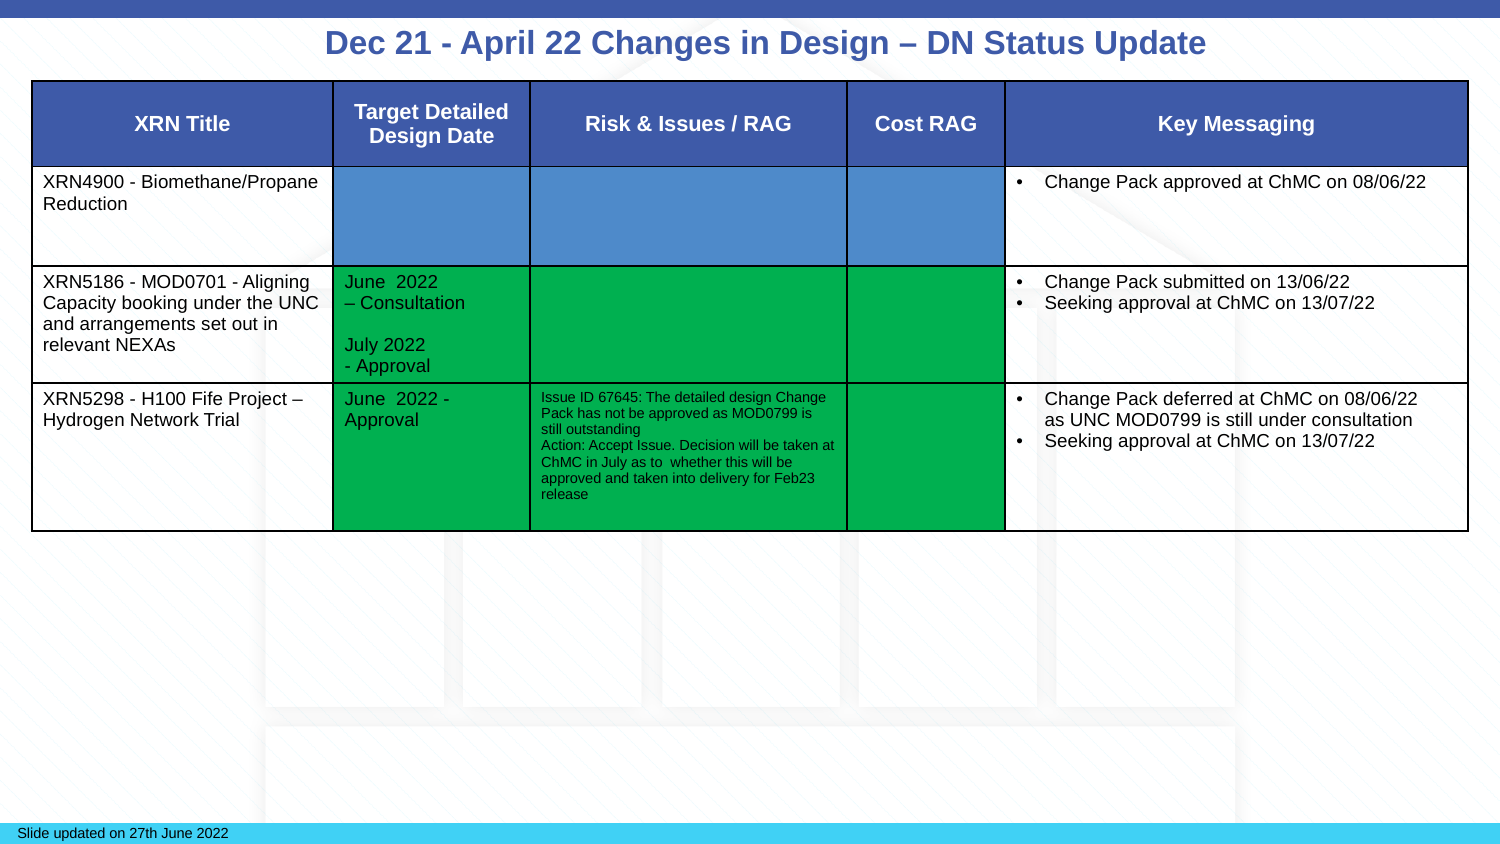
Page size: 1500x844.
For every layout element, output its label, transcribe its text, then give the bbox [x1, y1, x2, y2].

picture [0, 0, 1500, 844]
table_header XRN Title [33, 82, 332, 166]
table_cell [334, 167, 529, 265]
table_cell Change Pack approved at ChMC on 08/06/22 [1006, 167, 1467, 265]
table_cell June 2022 – Consultation July 2022 - Approval [334, 267, 529, 382]
table_cell June 2022 - Approval [334, 384, 529, 530]
table_cell Issue ID 67645: The detailed design Change Pack has not be approved as MOD0799 is still outstanding​ Action: Accept Issue. Decision will be taken at ChMC in July as to whether this will be approved and taken into delivery for Feb23 release [531, 384, 846, 530]
table_cell XRN5298 - H100 Fife Project – Hydrogen Network Trial [33, 384, 332, 530]
table_cell Change Pack submitted on 13/06/22 Seeking approval at ChMC on 13/07/22 [1006, 267, 1467, 382]
table_header Key Messaging [1006, 82, 1467, 166]
table_header Risk & Issues / RAG [531, 95, 846, 166]
text_box Slide updated on 27th June 2022 [2, 816, 244, 844]
title Dec 21 - April 22 Changes in Design – DN Status Update [91, 0, 1442, 95]
table_cell XRN5186 - MOD0701 - Aligning Capacity booking under the UNC and arrangements set out in relevant NEXAs [33, 267, 332, 382]
table_cell Change Pack deferred at ChMC on 08/06/22 as UNC MOD0799 is still under consultation Seeking approval at ChMC on 13/07/22 [1006, 384, 1467, 530]
table_header Cost RAG [848, 95, 1004, 166]
table_cell [848, 167, 1004, 265]
table_cell [848, 267, 1004, 382]
table_cell [531, 267, 846, 382]
table_header Target Detailed Design Date [334, 95, 529, 166]
table_cell [531, 167, 846, 265]
table_cell XRN4900 - Biomethane/Propane Reduction [33, 167, 332, 265]
table_cell [848, 384, 1004, 530]
